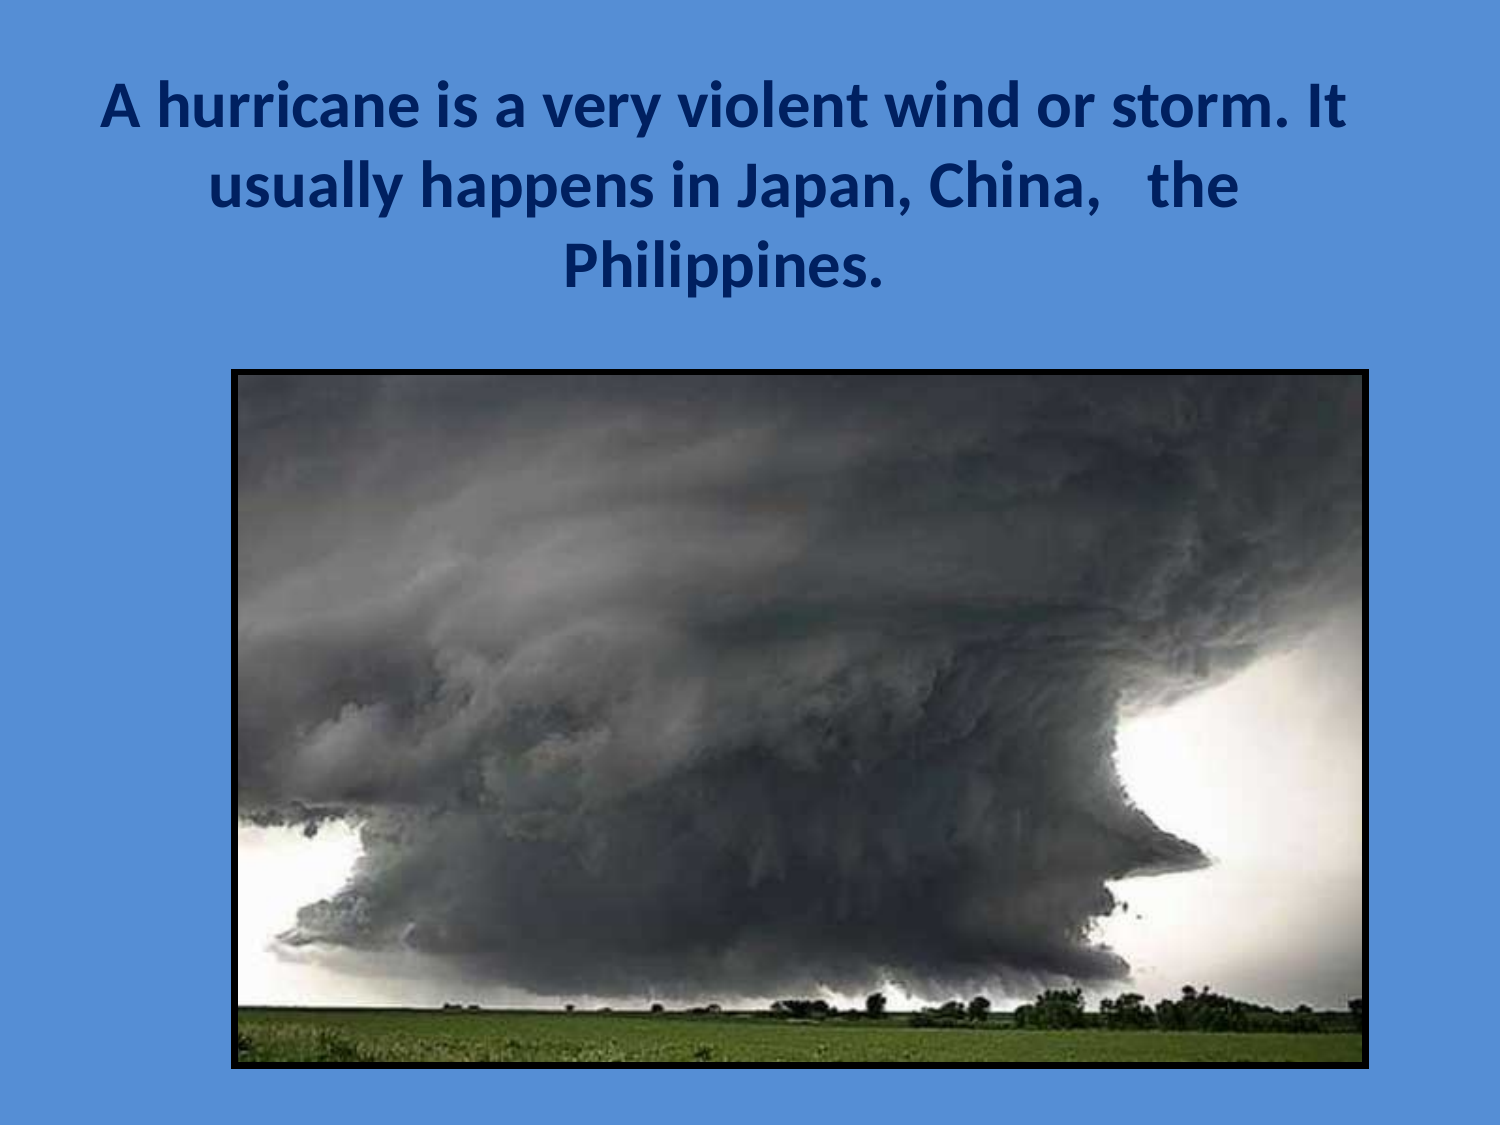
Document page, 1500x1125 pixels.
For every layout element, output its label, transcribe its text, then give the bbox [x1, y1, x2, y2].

title A hurricane is a very violent wind or storm. It usually happens in Japan, China, the Philippines. [37, 37, 1413, 326]
picture [237, 374, 1363, 1063]
